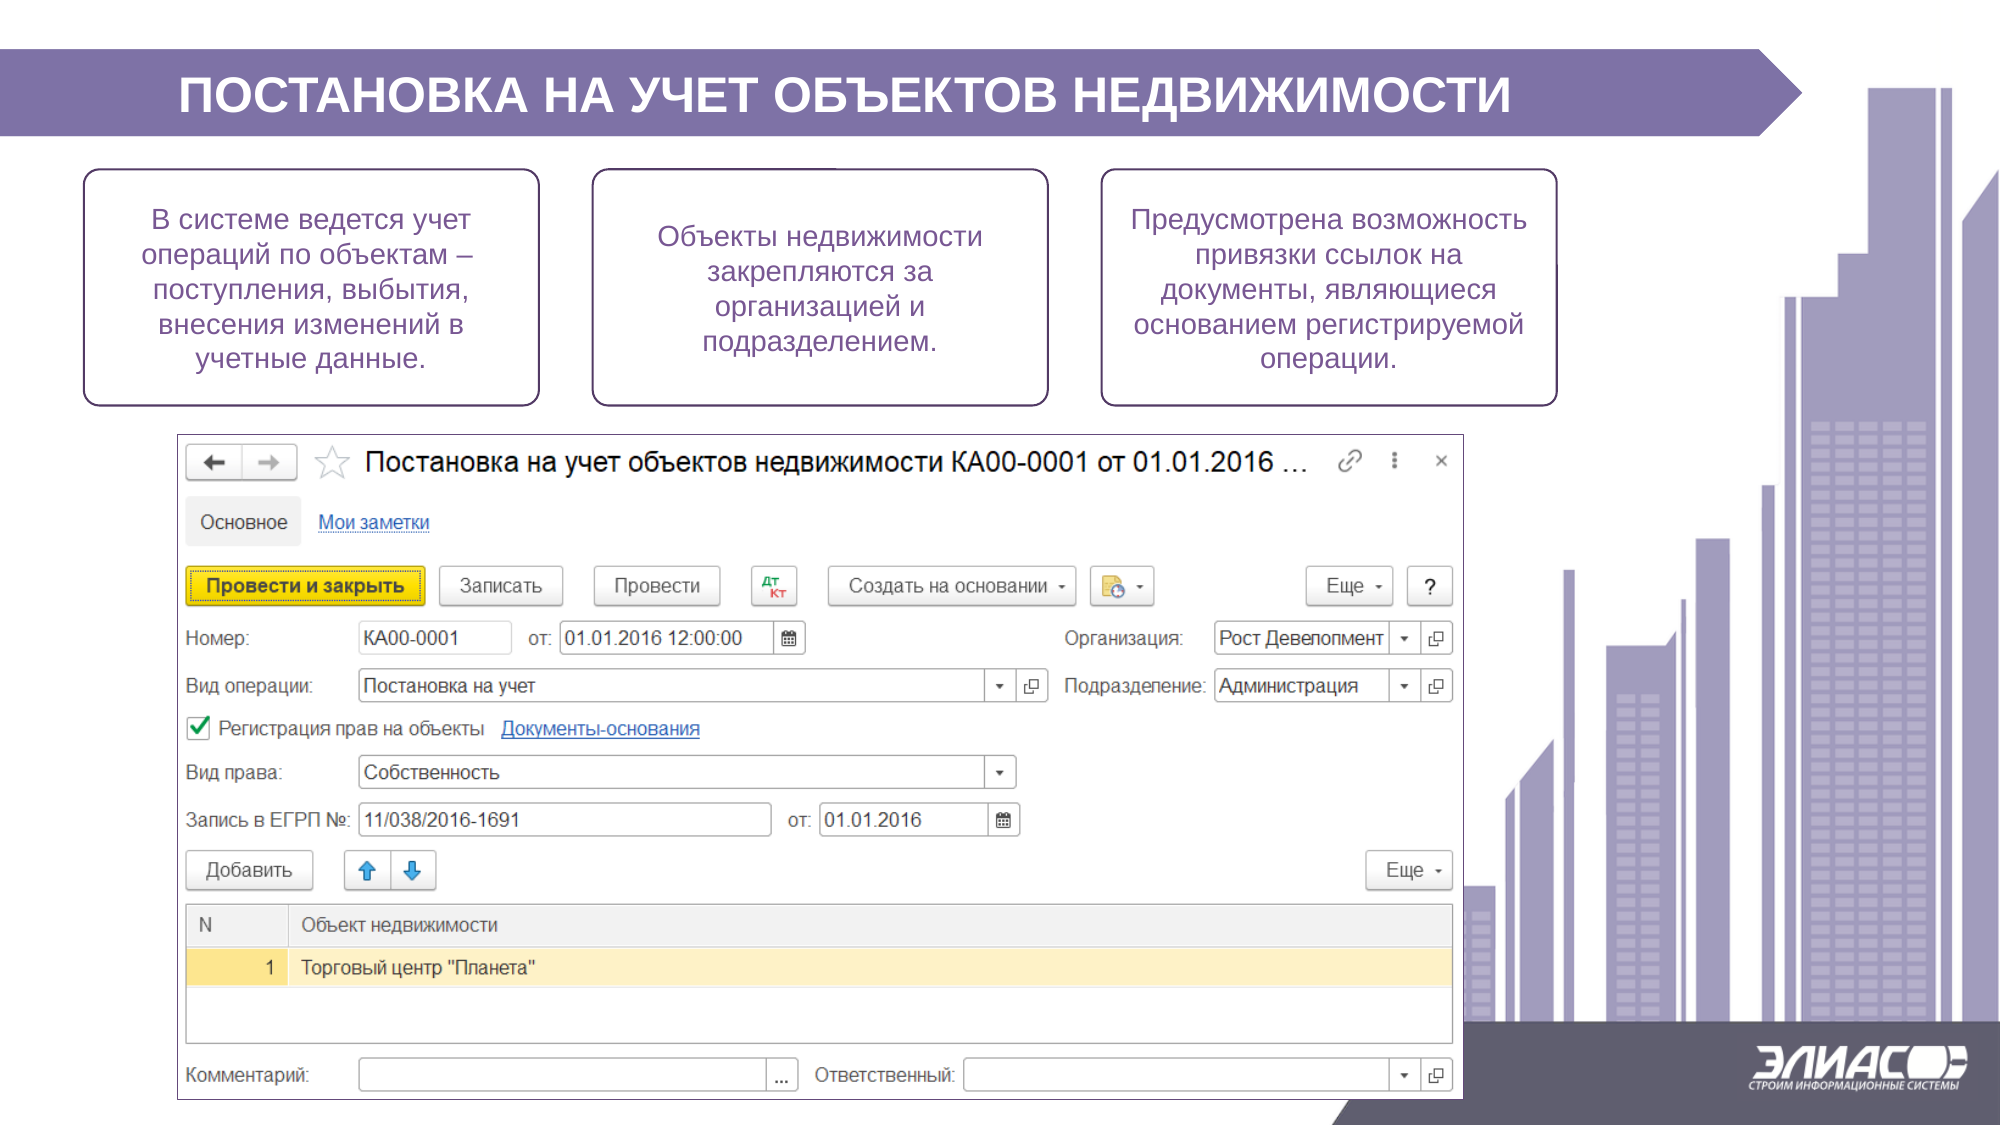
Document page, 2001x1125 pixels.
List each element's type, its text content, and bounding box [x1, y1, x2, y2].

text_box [0, 0, 2000, 1125]
text_box Предусмотрена возможность привязки ссылок на документы, являющиеся основанием регистрируемой операции. [1100, 168, 1558, 407]
text_box В системе ведется учет операций по объектам – поступления, выбытия, внесения изменений в учетные данные. [82, 168, 540, 407]
picture [177, 434, 1463, 1099]
text_box ПОСТАНОВКА НА УЧЕТ ОБЪЕКТОВ НЕДВИЖИМОСТИ [0, 48, 1804, 138]
text_box Объекты недвижимости закрепляются за организацией и подразделением. [591, 168, 1049, 407]
